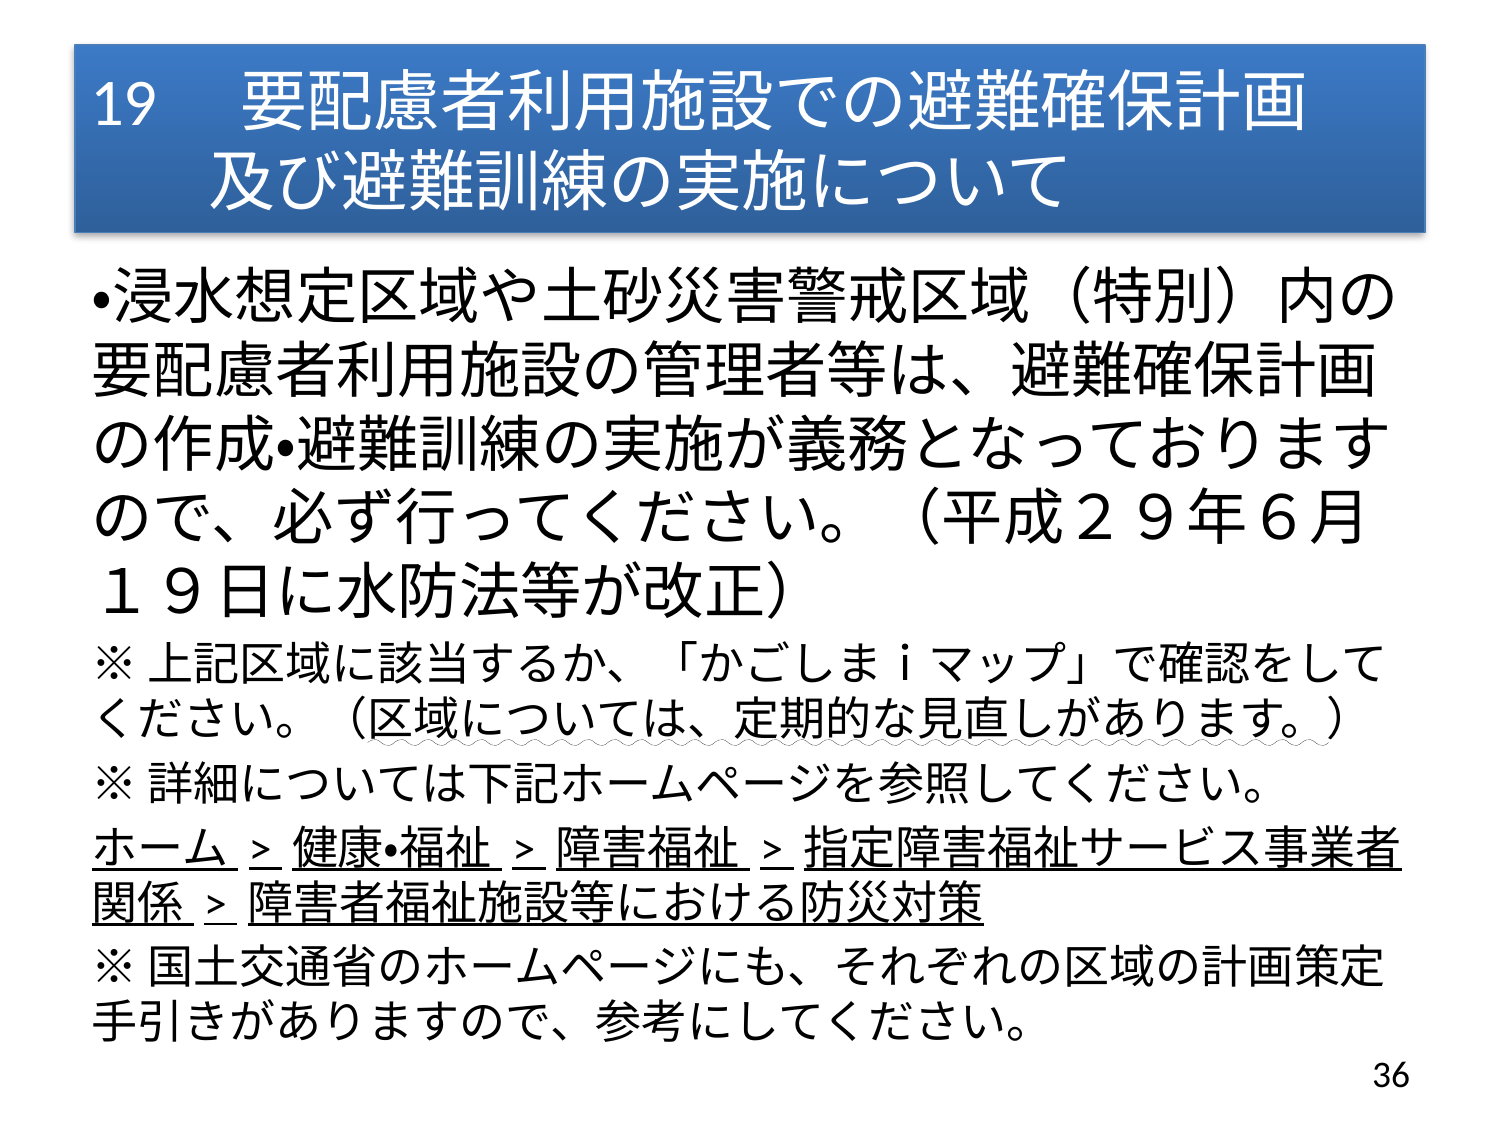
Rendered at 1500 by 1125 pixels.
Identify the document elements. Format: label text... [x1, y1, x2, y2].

title 19 要配慮者利用施設での避難確保計画 及び避難訓練の実施について [74, 44, 1426, 233]
slide_number 36 [1074, 1042, 1425, 1103]
list ・浸水想定区域や土砂災害警戒区域（特別）内の要配慮者利用施設の管理者等は、避難確保計画の作成・避難訓練の実施が義務となっておりますので、必ず行ってください。（平成２９年６月１９日に水防法等が改正） ※上記区域に該当するか、「かごしまｉマップ」で確認をしてください。（区域については、定期的な見直しがあります。） ※詳細については下記ホームページを参照してください。 ホーム > 健康・福祉 > 障害福祉 > 指定障害福祉サービス事業者関係 > 障害者福祉施設等における防災対策 ※国土交通省のホームページにも、それぞれの区域の計画策定手引きがありますので、参考にしてください。 [76, 249, 1427, 1071]
